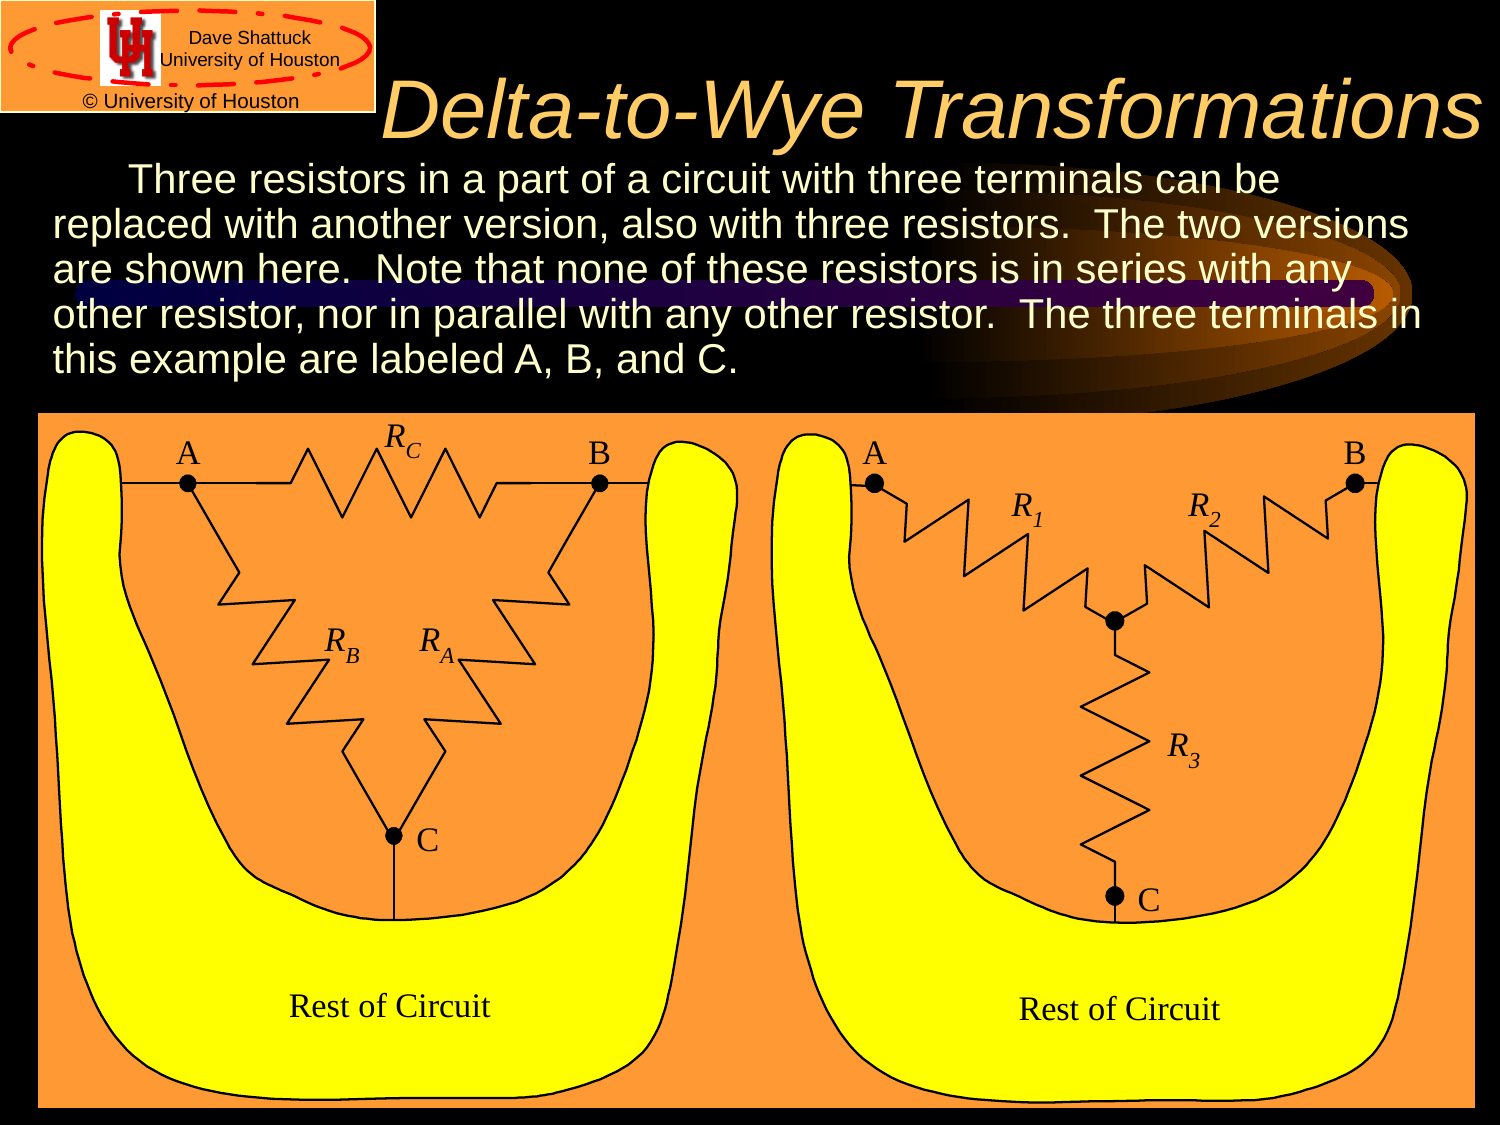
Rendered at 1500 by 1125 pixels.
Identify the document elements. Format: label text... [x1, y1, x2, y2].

list Three resistors in a part of a circuit with three terminals can be replaced with another version, also with three resistors. The two versions are shown here. Note that none of these resistors is in series with any other resistor, nor in parallel with any other resistor. The three terminals in this example are labeled A, B, and C. [37, 149, 1463, 388]
title Delta-to-Wye Transformations [312, 24, 1500, 163]
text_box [37, 412, 1476, 1108]
